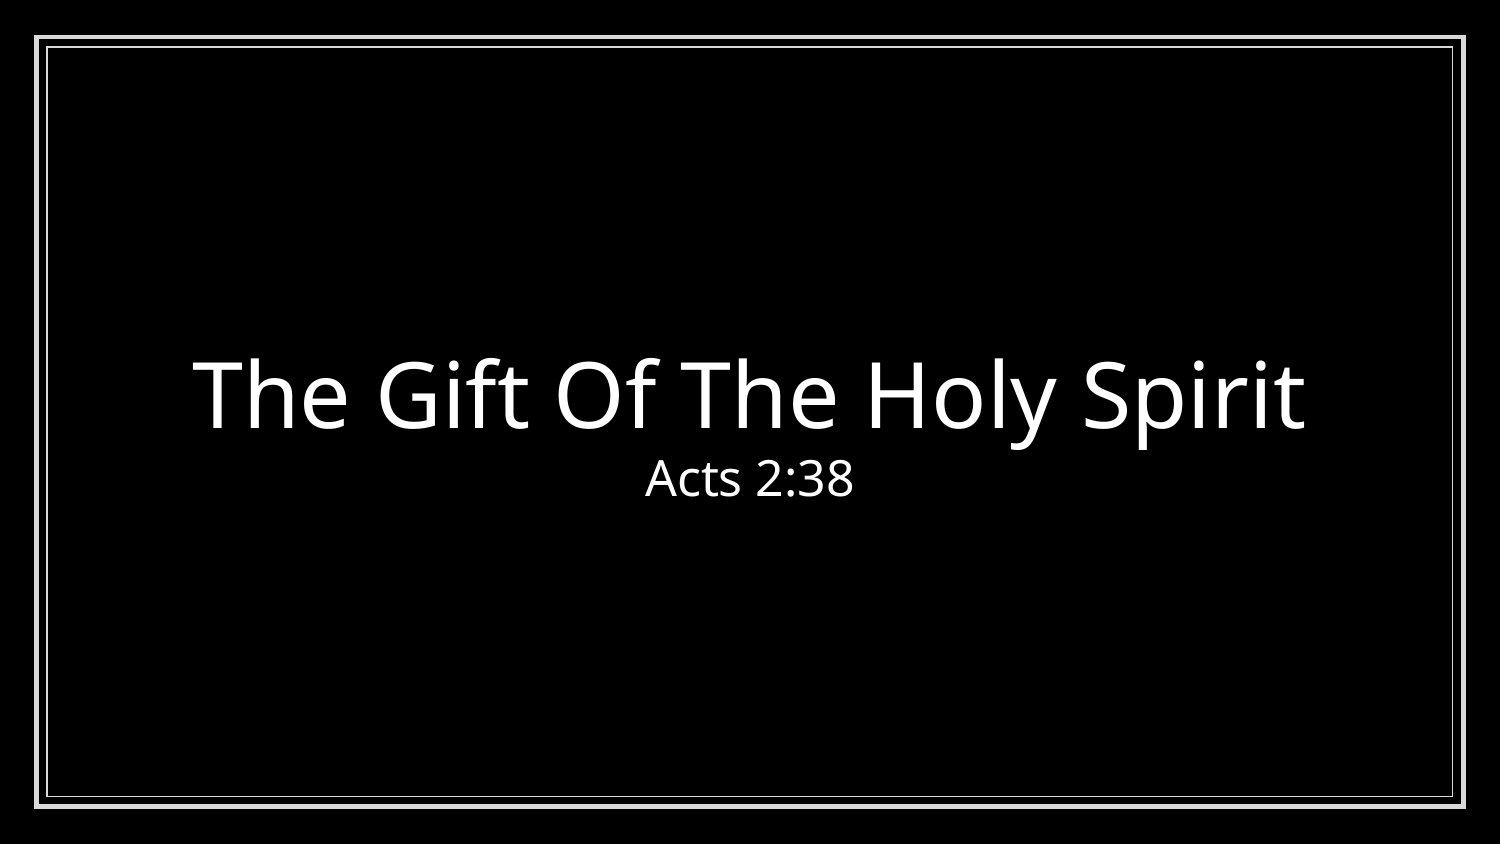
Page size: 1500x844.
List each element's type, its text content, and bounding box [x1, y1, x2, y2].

title The Gift Of The Holy Spirit Acts 2:38 [151, 326, 1349, 517]
